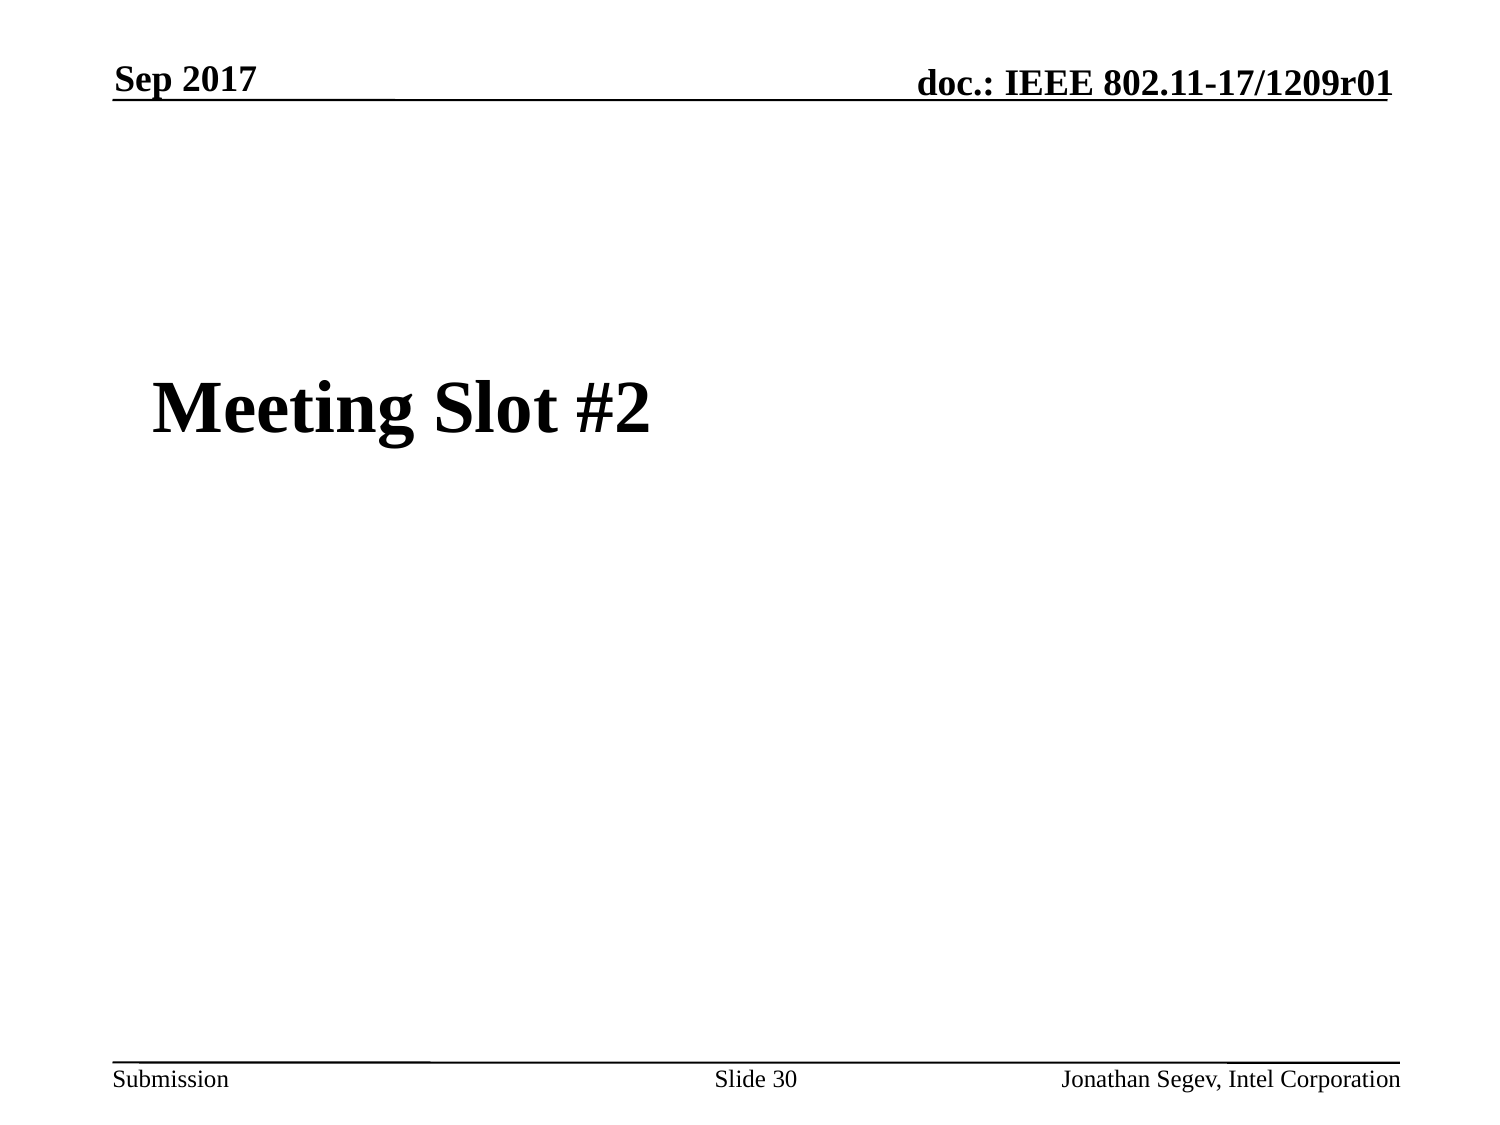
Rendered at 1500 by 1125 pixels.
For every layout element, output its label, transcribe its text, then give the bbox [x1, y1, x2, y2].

list Meeting Slot #2 [137, 349, 1413, 1025]
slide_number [114, 54, 423, 100]
slide_number Slide 30 [712, 1061, 800, 1123]
footer Jonathan Segev, Intel Corporation [878, 1061, 1402, 1093]
